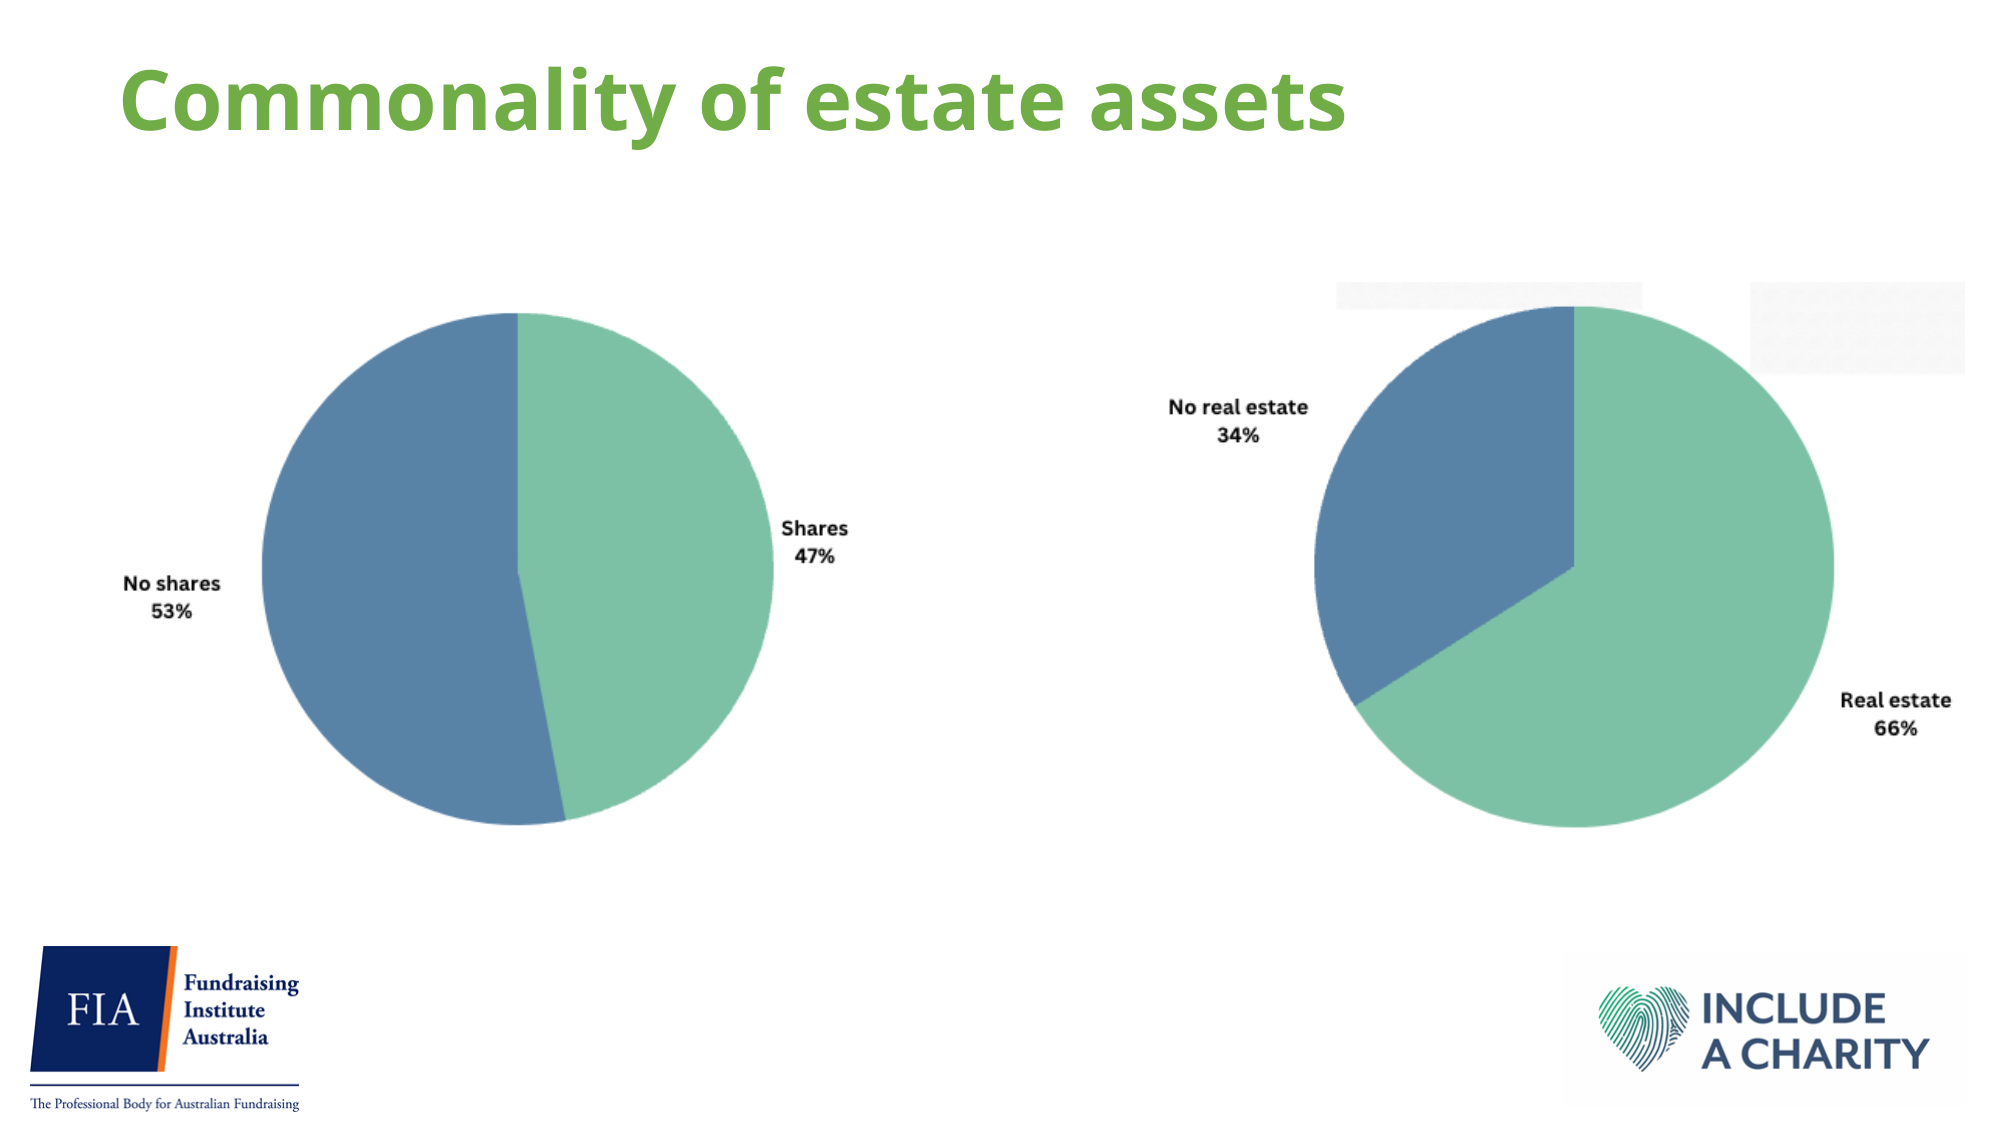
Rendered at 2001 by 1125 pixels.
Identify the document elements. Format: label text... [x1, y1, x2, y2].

picture [103, 292, 875, 853]
picture [30, 946, 299, 1112]
title Commonality of estate assets [103, 13, 1831, 193]
picture [1562, 951, 1967, 1106]
picture [1159, 282, 1965, 862]
